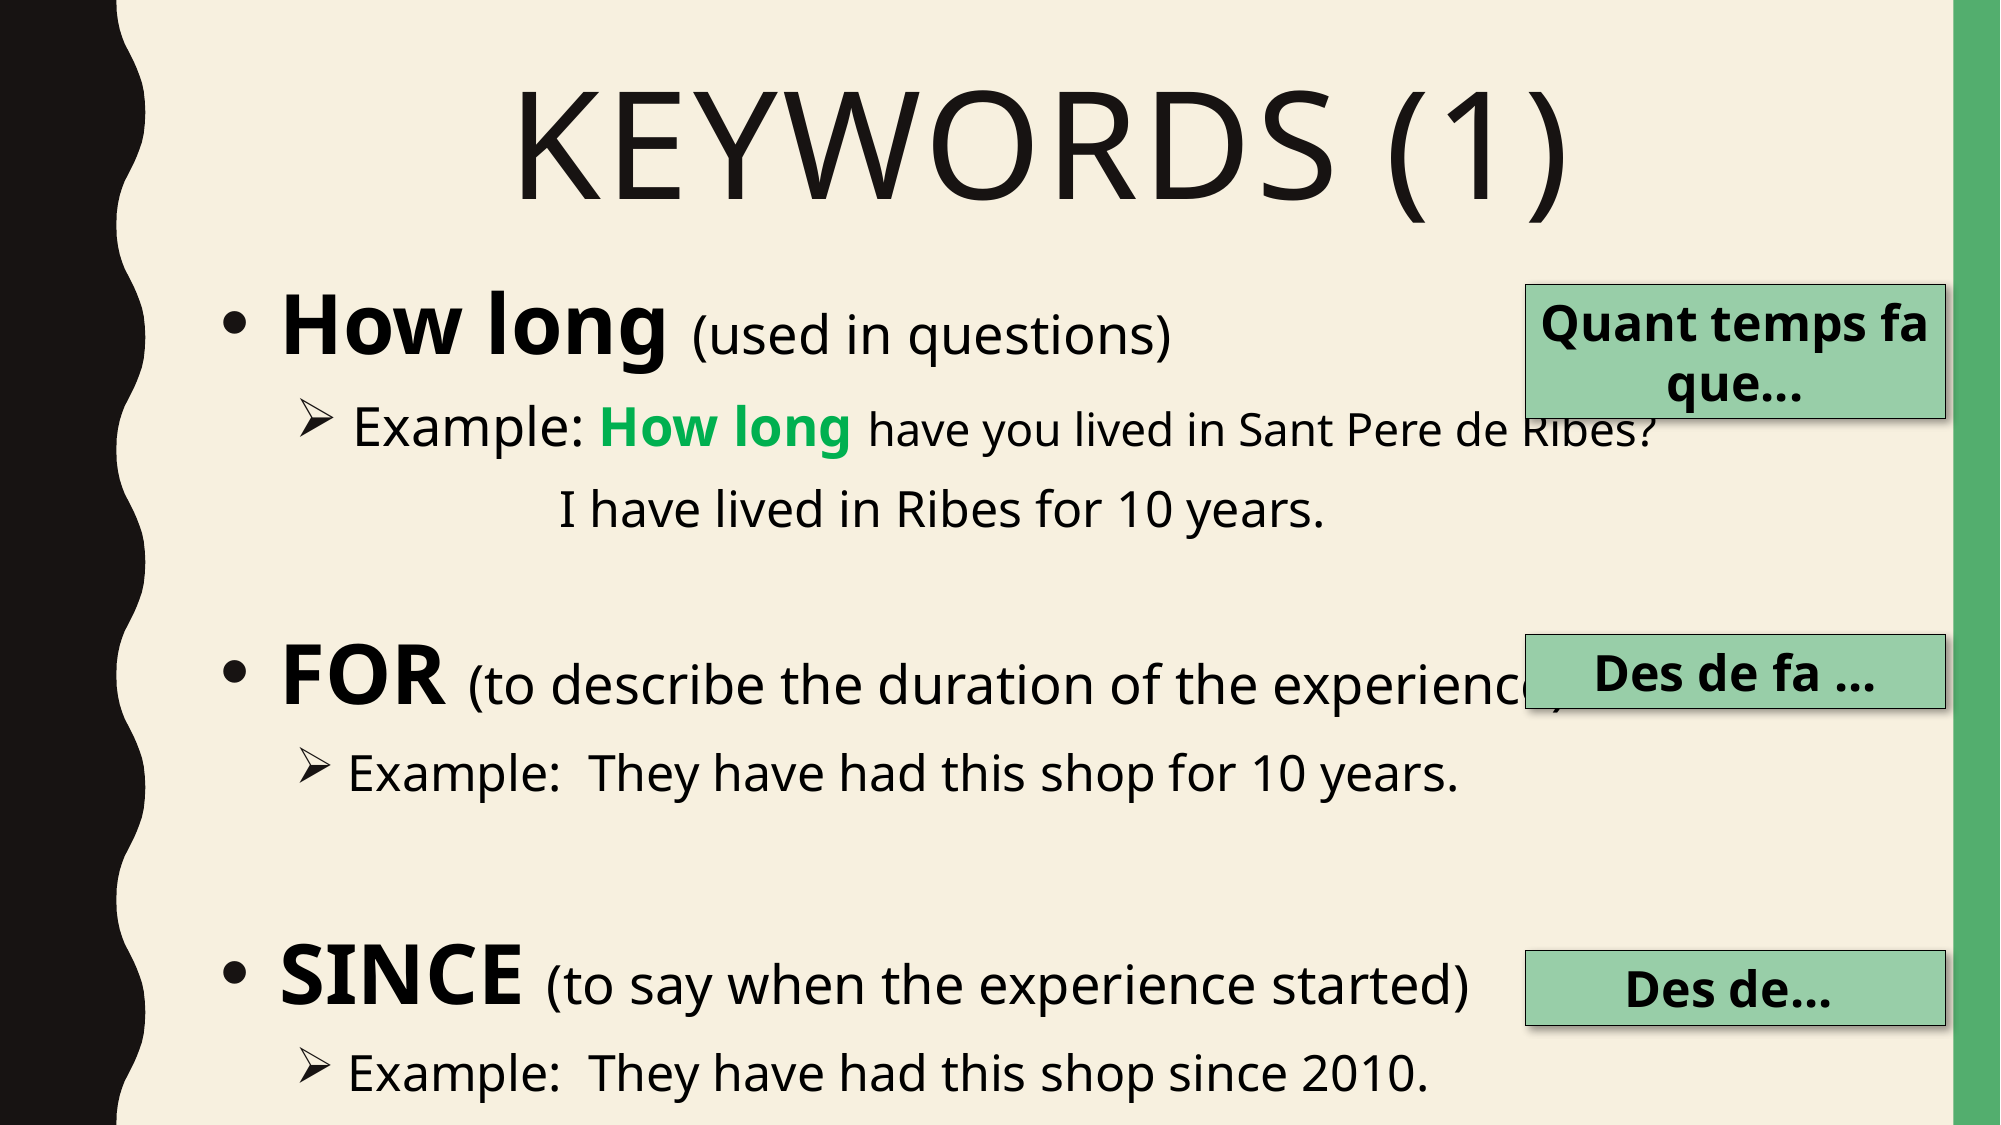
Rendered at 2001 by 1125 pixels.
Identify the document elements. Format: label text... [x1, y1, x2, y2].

text_box Des de... [1525, 950, 1946, 1026]
text_box Des de fa ... [1525, 634, 1946, 709]
list How long (used in questions) Example: How long have you lived in Sant Pere de Ribes? I have lived in Ribes for 10 years. FOR (to describe the duration of the experience) Example: They have had this shop for 10 years. SINCE (to say when the experience started) Example: They have had this shop since 2010. [205, 253, 1875, 1125]
text_box Quant temps fa que... [1525, 284, 1946, 419]
title Keywords (1) [205, 62, 1875, 253]
